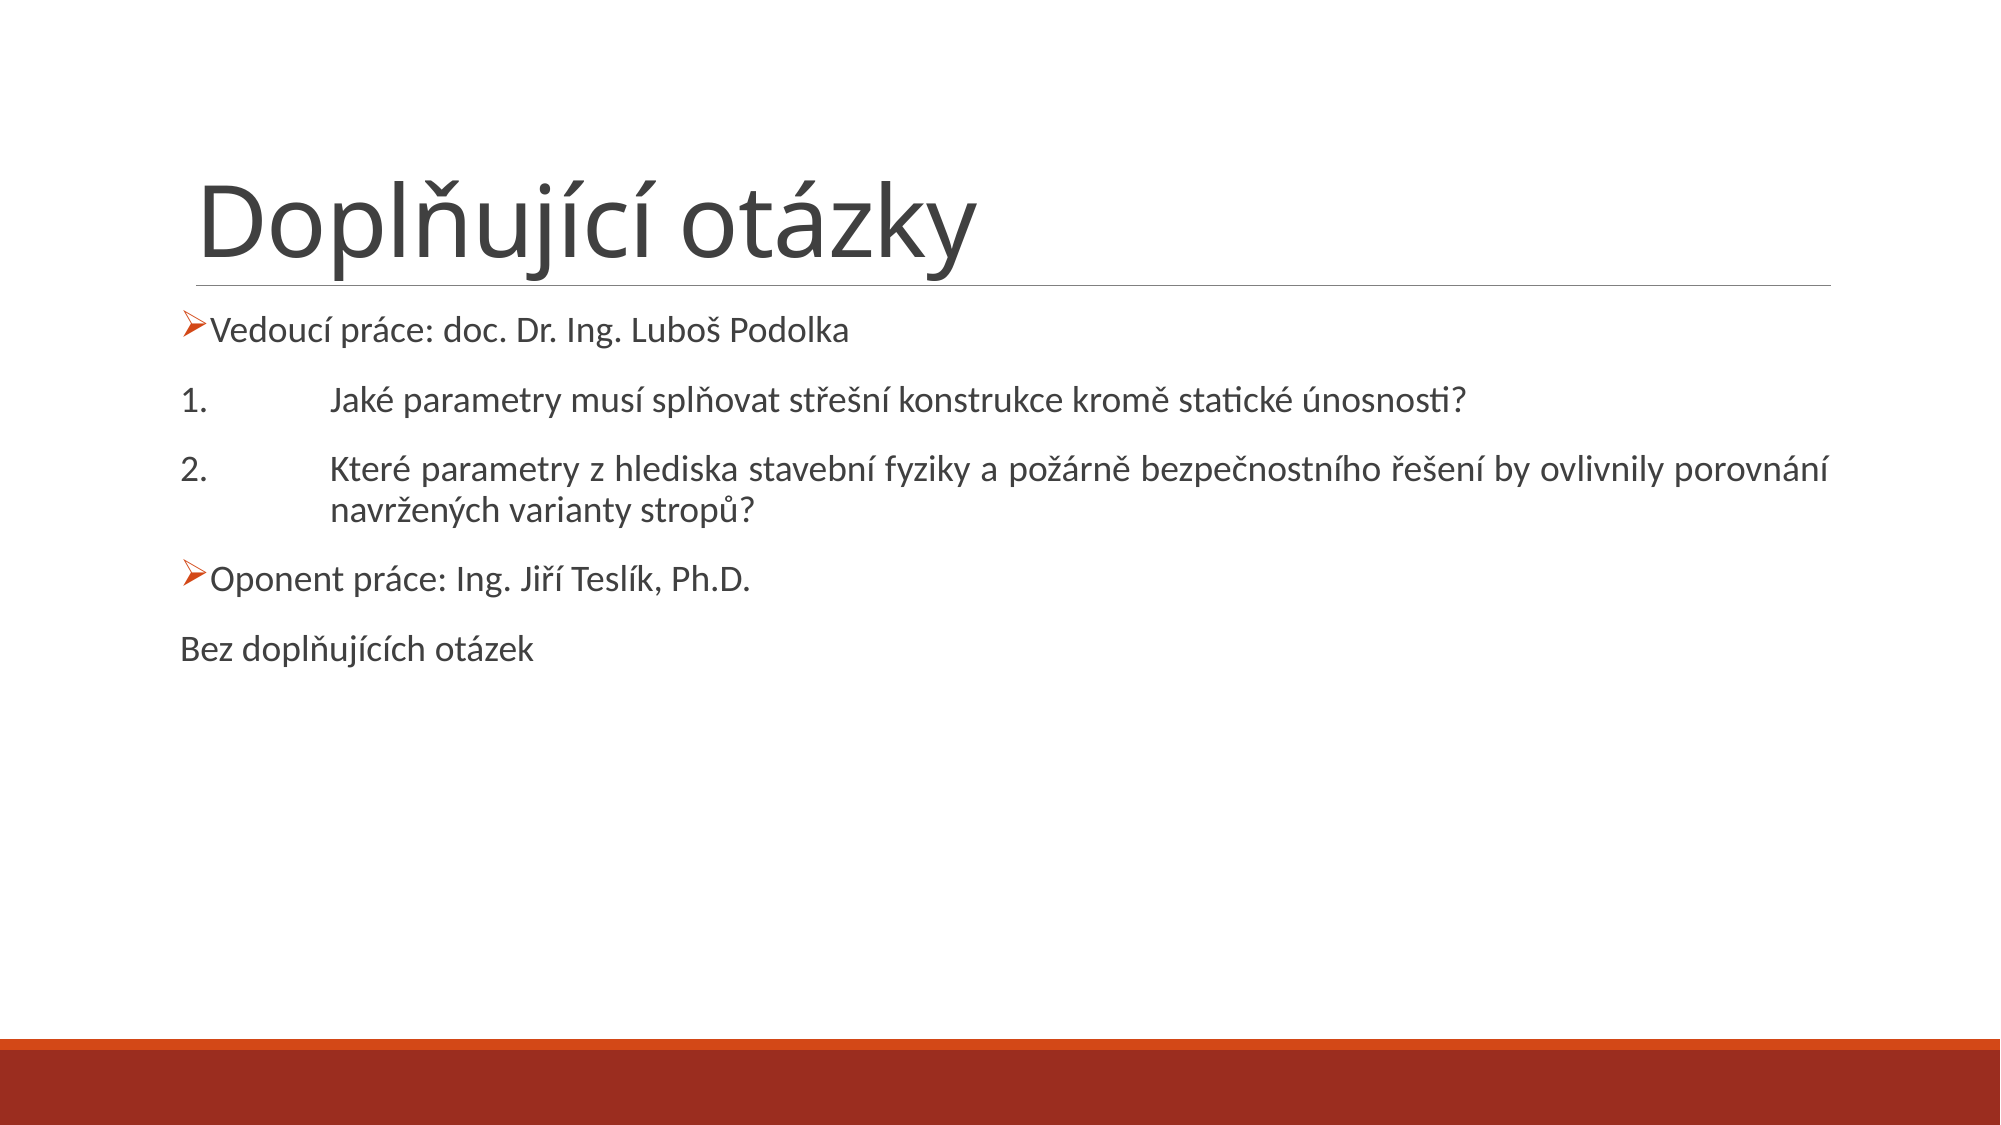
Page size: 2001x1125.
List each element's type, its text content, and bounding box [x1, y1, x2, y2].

list Vedoucí práce: doc. Dr. Ing. Luboš Podolka 1. Jaké parametry musí splňovat střešní konstrukce kromě statické únosnosti? 2. Které parametry z hlediska stavební fyziky a požárně bezpečnostního řešení by ovlivnily porovnání navržených varianty stropů? Oponent práce: Ing. Jiří Teslík, Ph.D. Bez doplňujících otázek [180, 302, 1830, 1028]
title Doplňující otázky [180, 47, 1830, 285]
